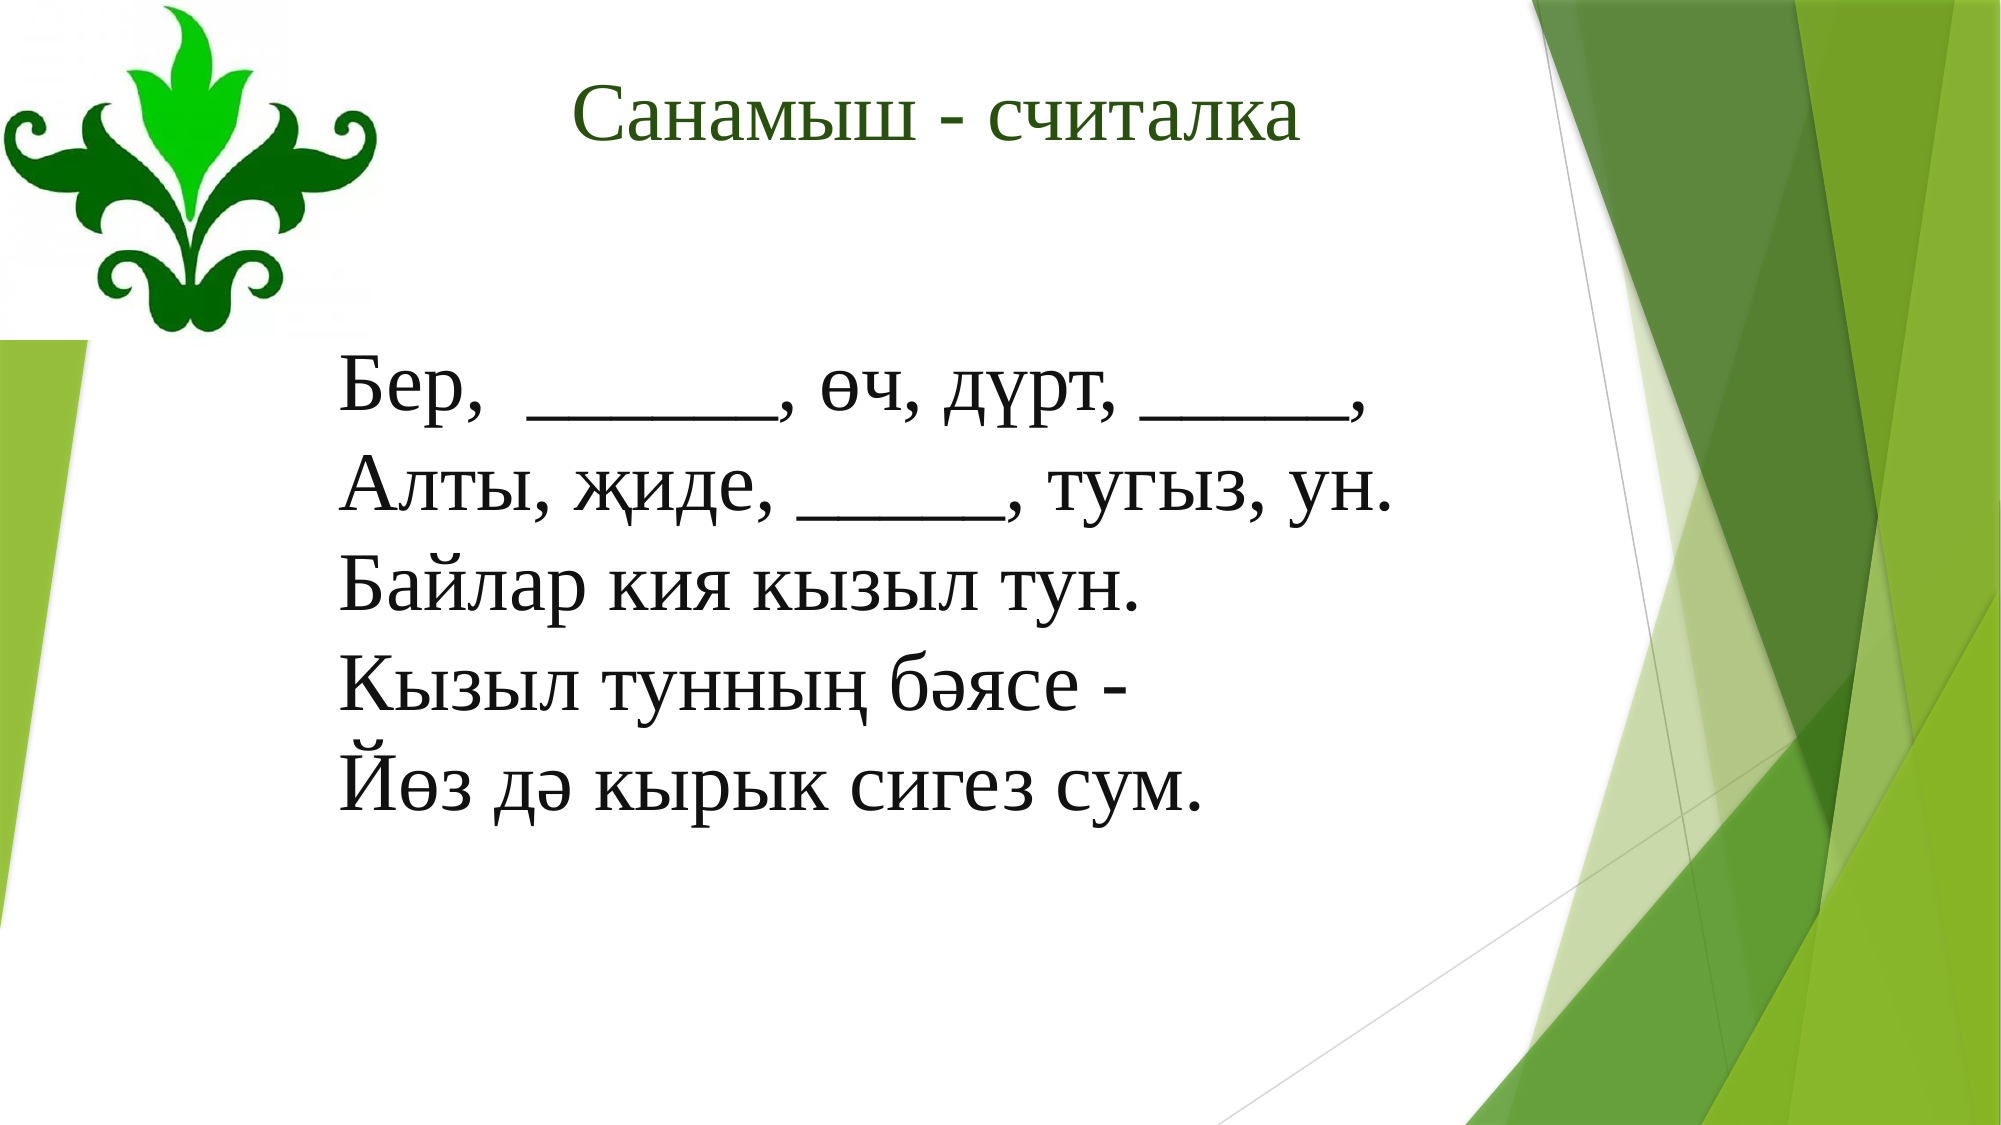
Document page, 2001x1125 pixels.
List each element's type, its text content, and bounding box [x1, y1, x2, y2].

picture [0, 0, 379, 340]
text_box Бер, ______, өч, дүрт, _____, Алты, җиде, _____, тугыз, ун. Байлар кия кызыл тун. Кызыл тунның бәясе - Йөз дә кырык сигез сум. [324, 319, 1422, 835]
text_box Санамыш - считалка [451, 49, 1422, 165]
